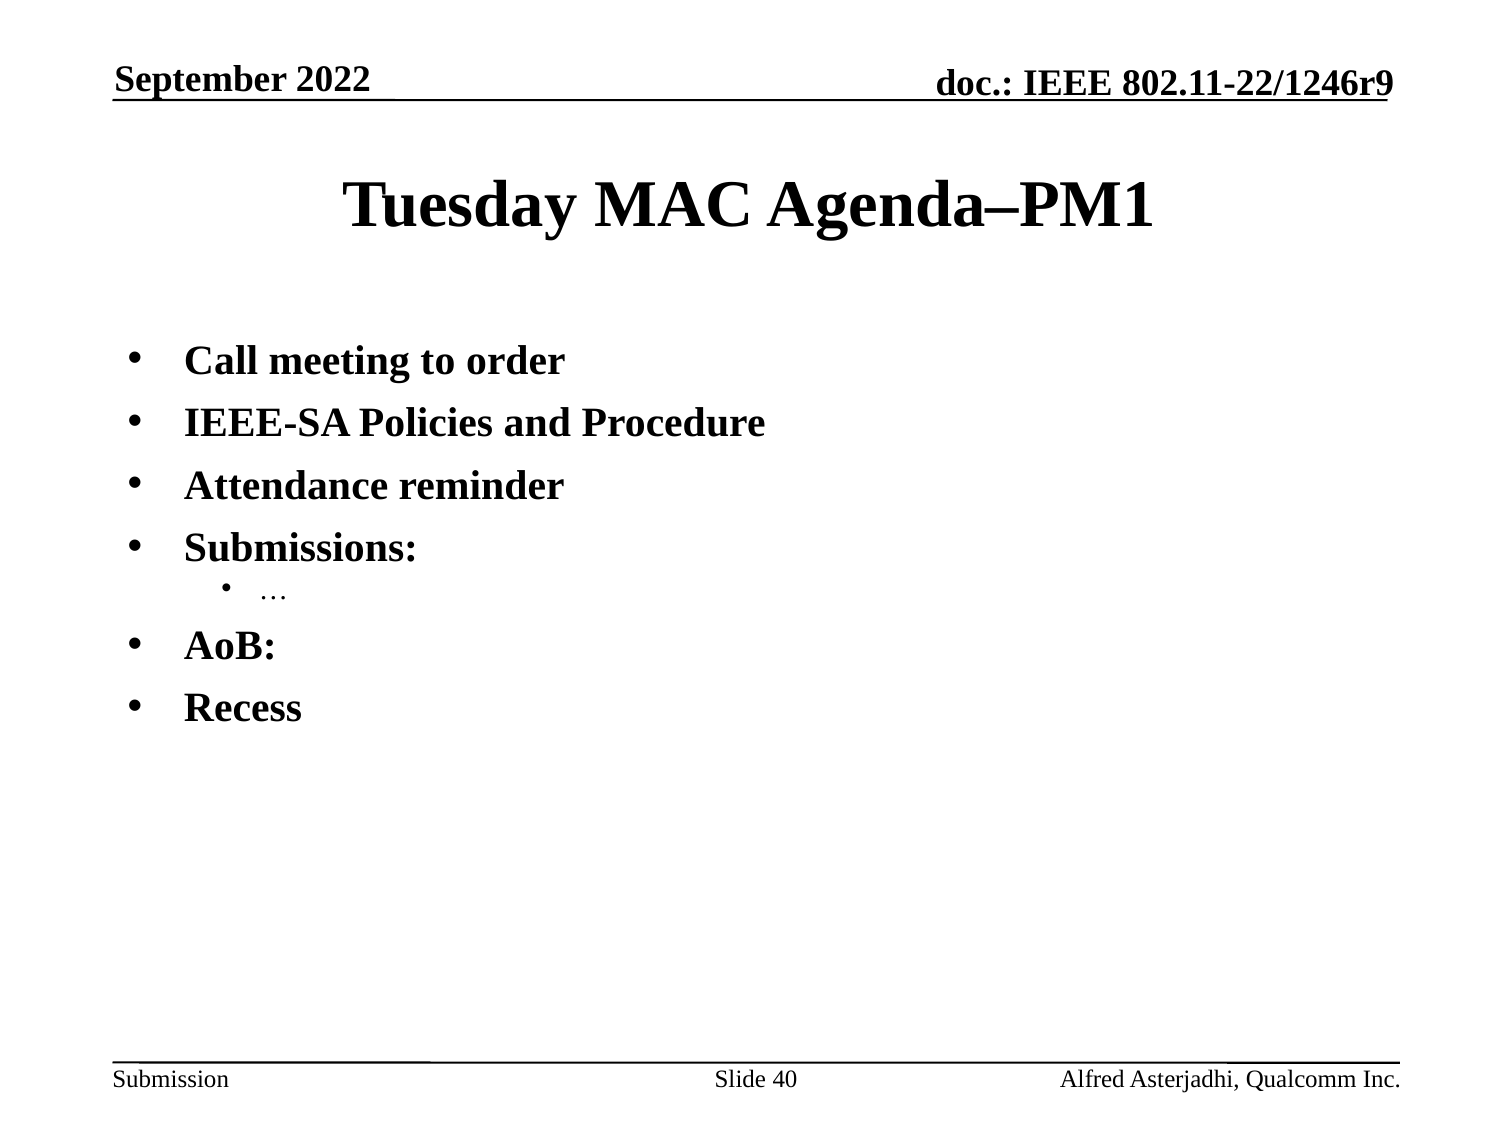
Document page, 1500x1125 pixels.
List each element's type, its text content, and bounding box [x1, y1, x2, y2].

list Call meeting to order IEEE-SA Policies and Procedure Attendance reminder Submissions: … AoB: Recess [112, 324, 1388, 1000]
title Tuesday MAC Agenda–PM1 [112, 112, 1388, 288]
footer Alfred Asterjadhi, Qualcomm Inc. [878, 1061, 1402, 1093]
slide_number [114, 54, 423, 100]
slide_number Slide 40 [712, 1061, 800, 1123]
